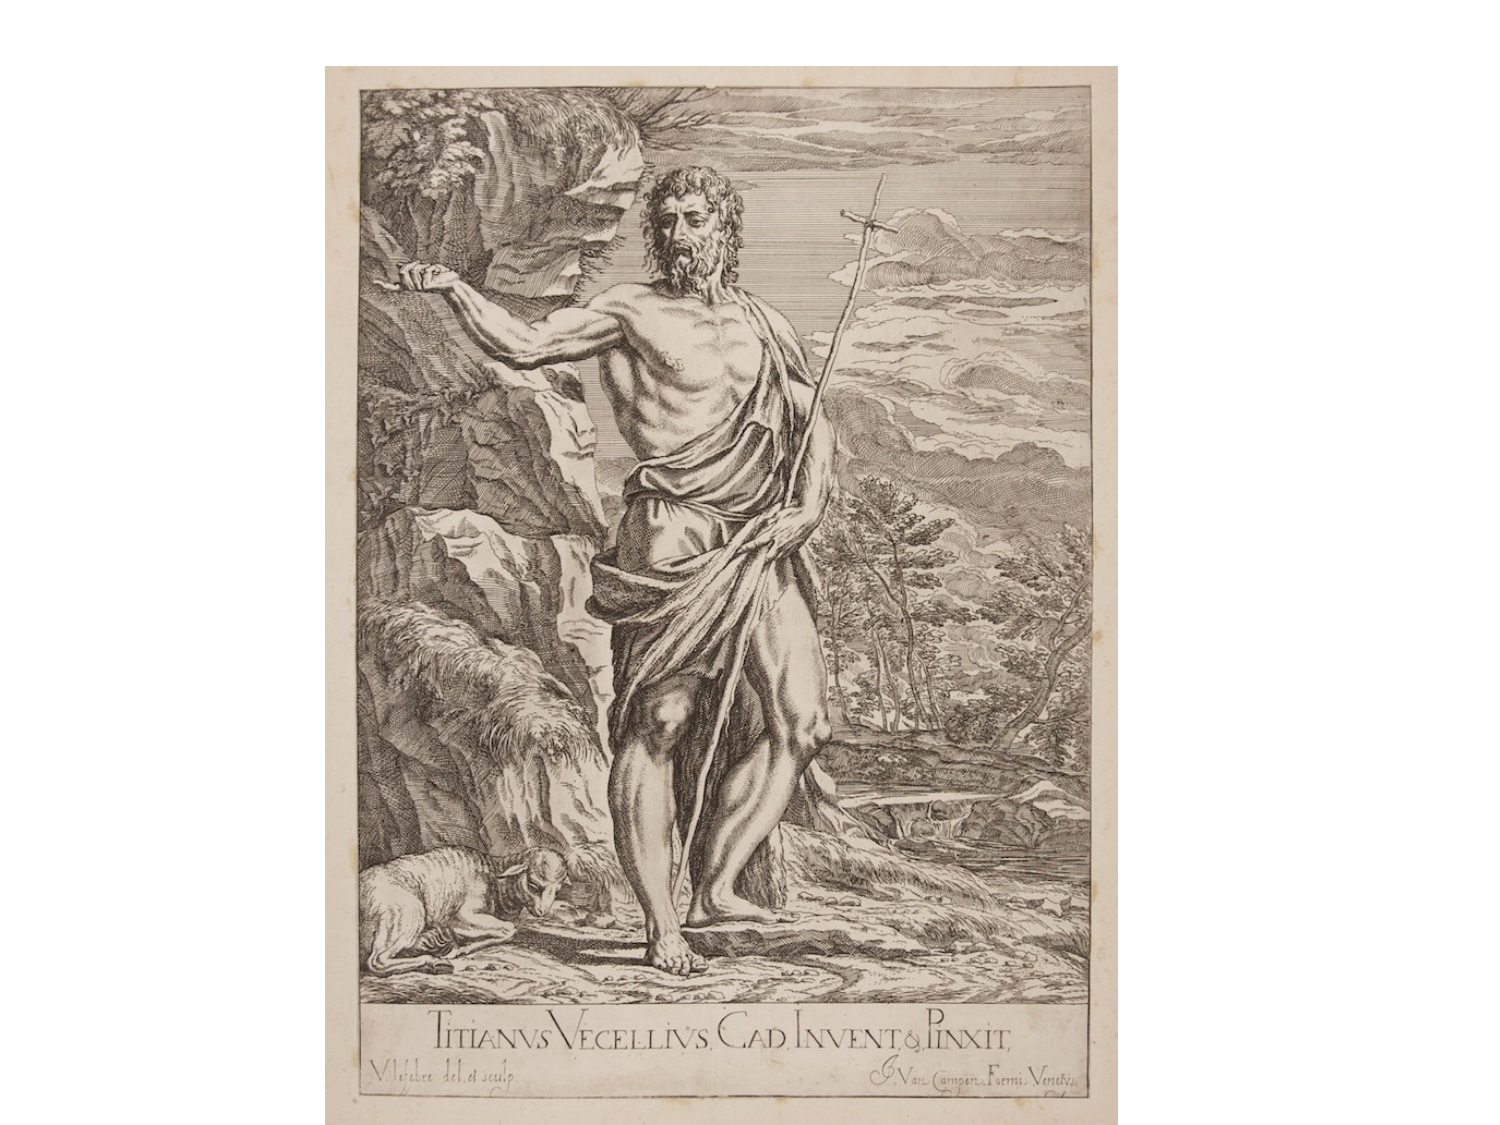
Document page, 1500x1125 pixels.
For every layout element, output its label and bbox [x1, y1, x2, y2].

list [325, 66, 1118, 1125]
